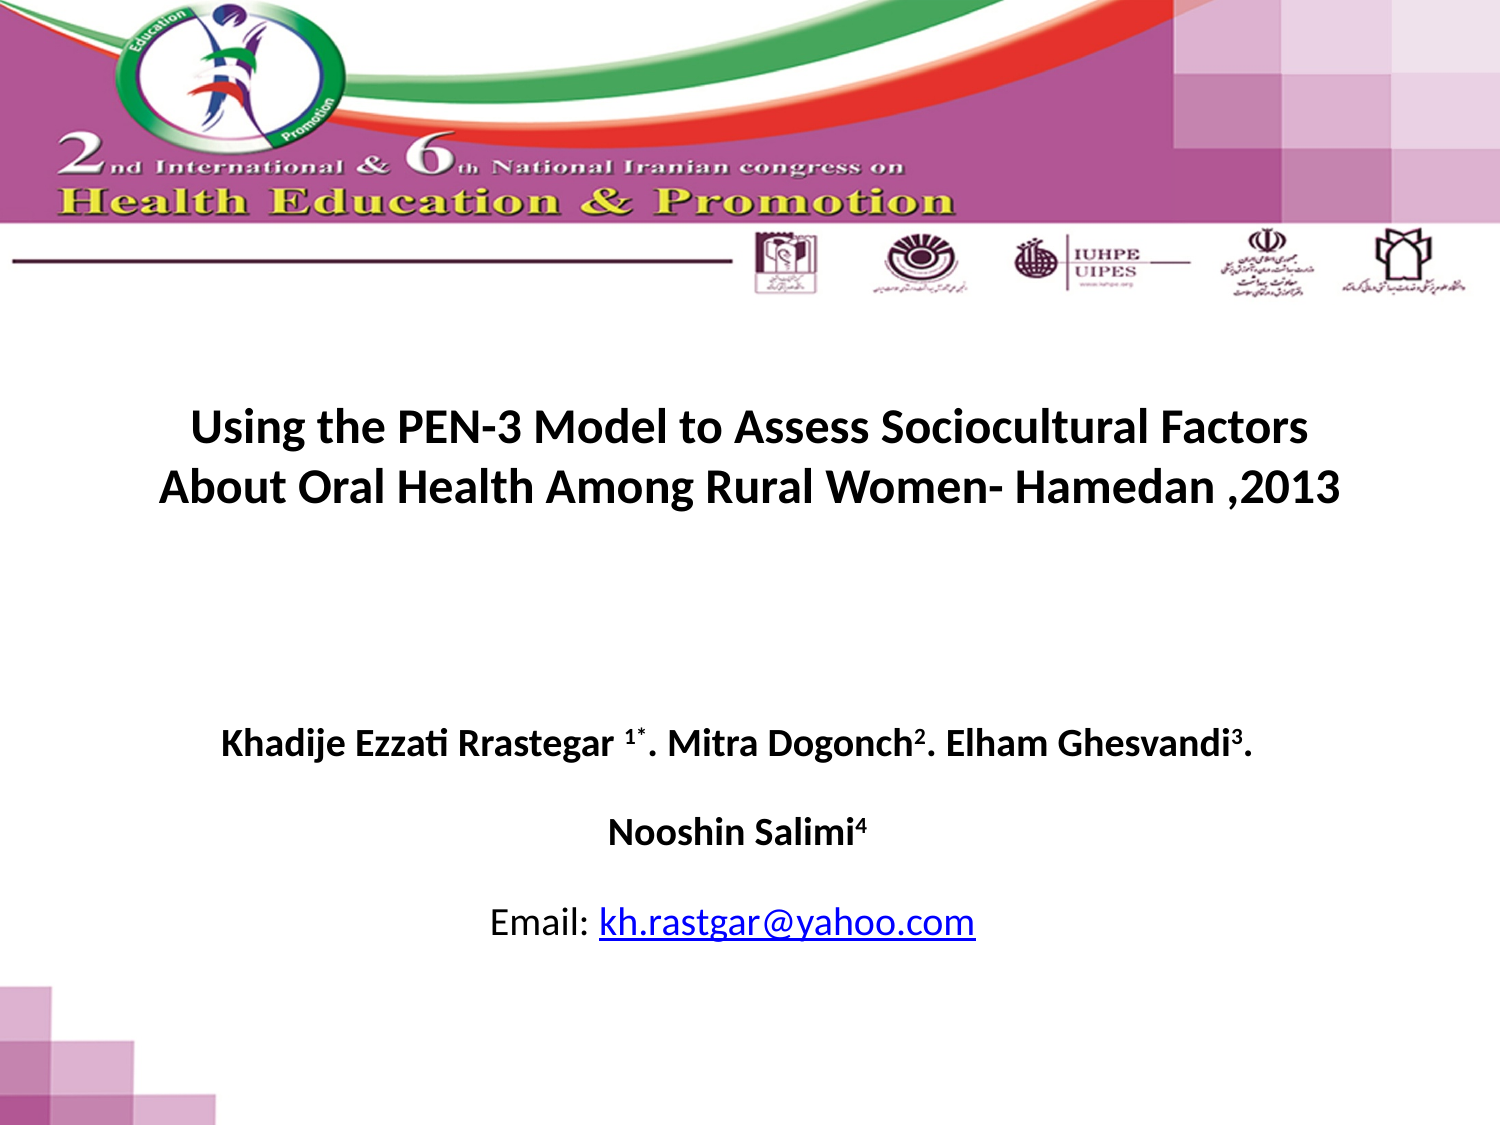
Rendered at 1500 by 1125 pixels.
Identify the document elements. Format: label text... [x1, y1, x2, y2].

subtitle Khadije Ezzati Rrastegar 1*. Mitra Dogonch2. Elham Ghesvandi3. Nooshin Salimi4 Email: kh.rastgar@yahoo.com [24, 675, 1450, 953]
title Using the PEN-3 Model to Assess Sociocultural Factors About Oral Health Among Rural Women- Hamedan ,2013 [112, 362, 1388, 604]
picture [0, 0, 1500, 1125]
